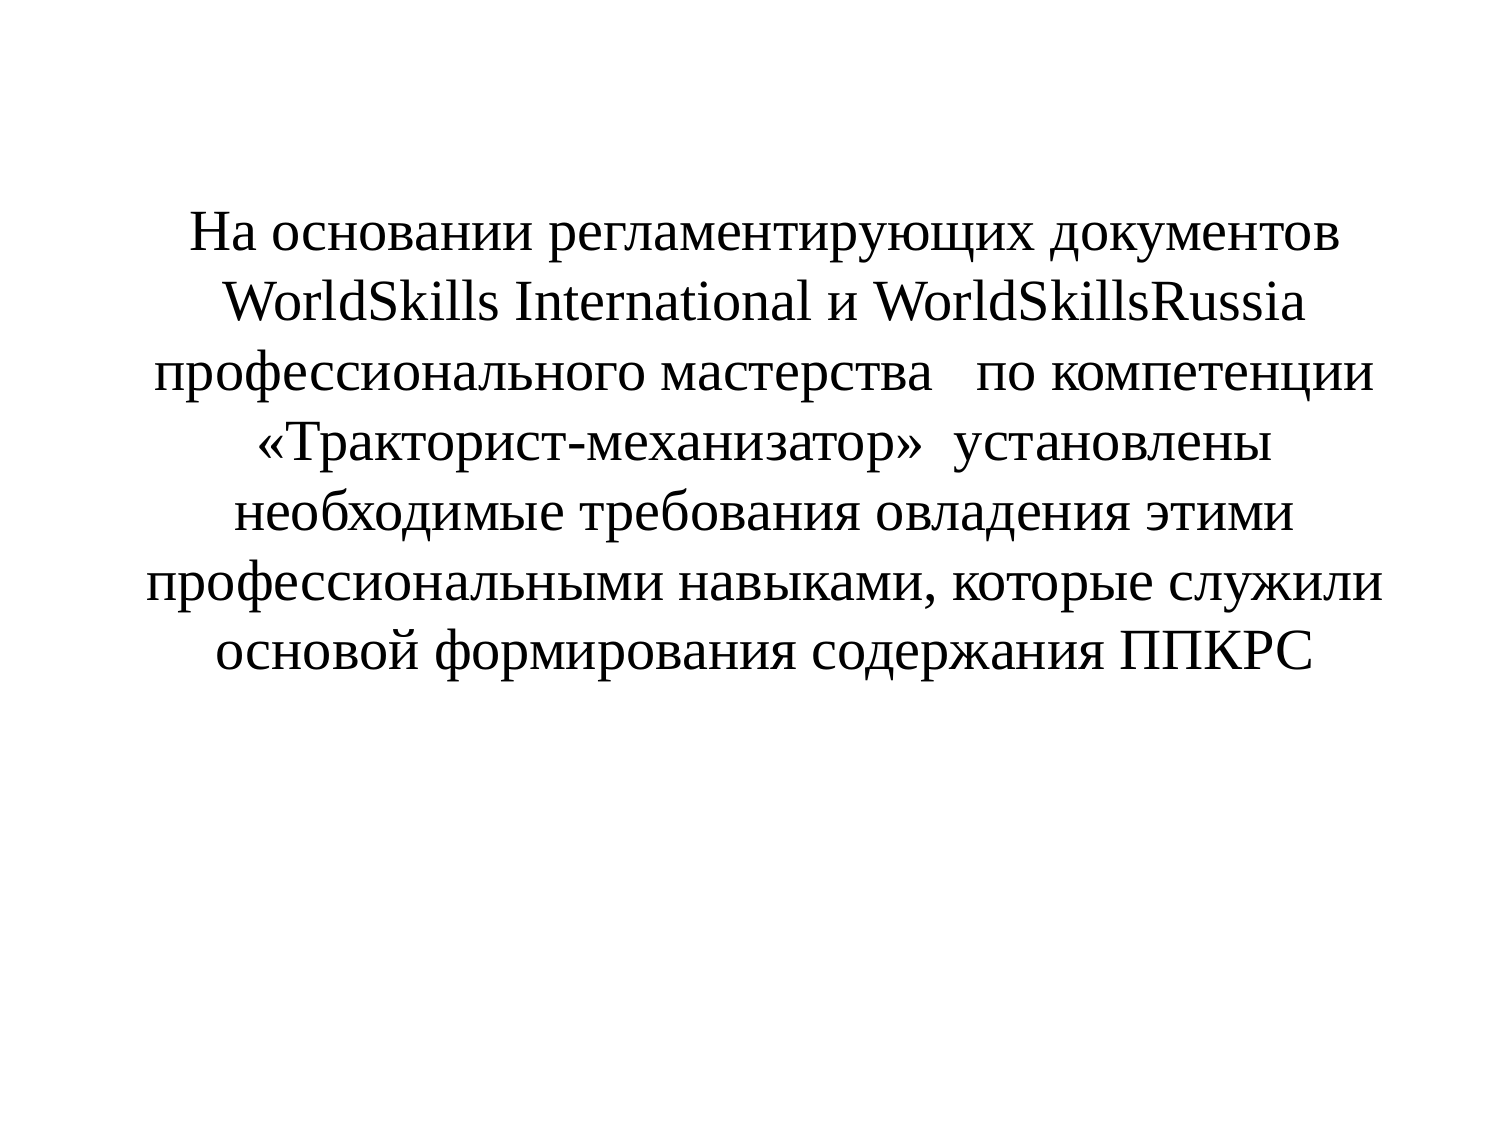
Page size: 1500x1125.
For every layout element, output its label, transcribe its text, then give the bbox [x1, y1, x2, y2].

text_box На основании регламентирующих документов WorldSkills International и WorldSkillsRussia профессионального мастерства по компетенции «Тракторист-механизатор» установлены необходимые требования овладения этими профессиональными навыками, которые служили основой формирования содержания ППКРС [112, 184, 1418, 690]
